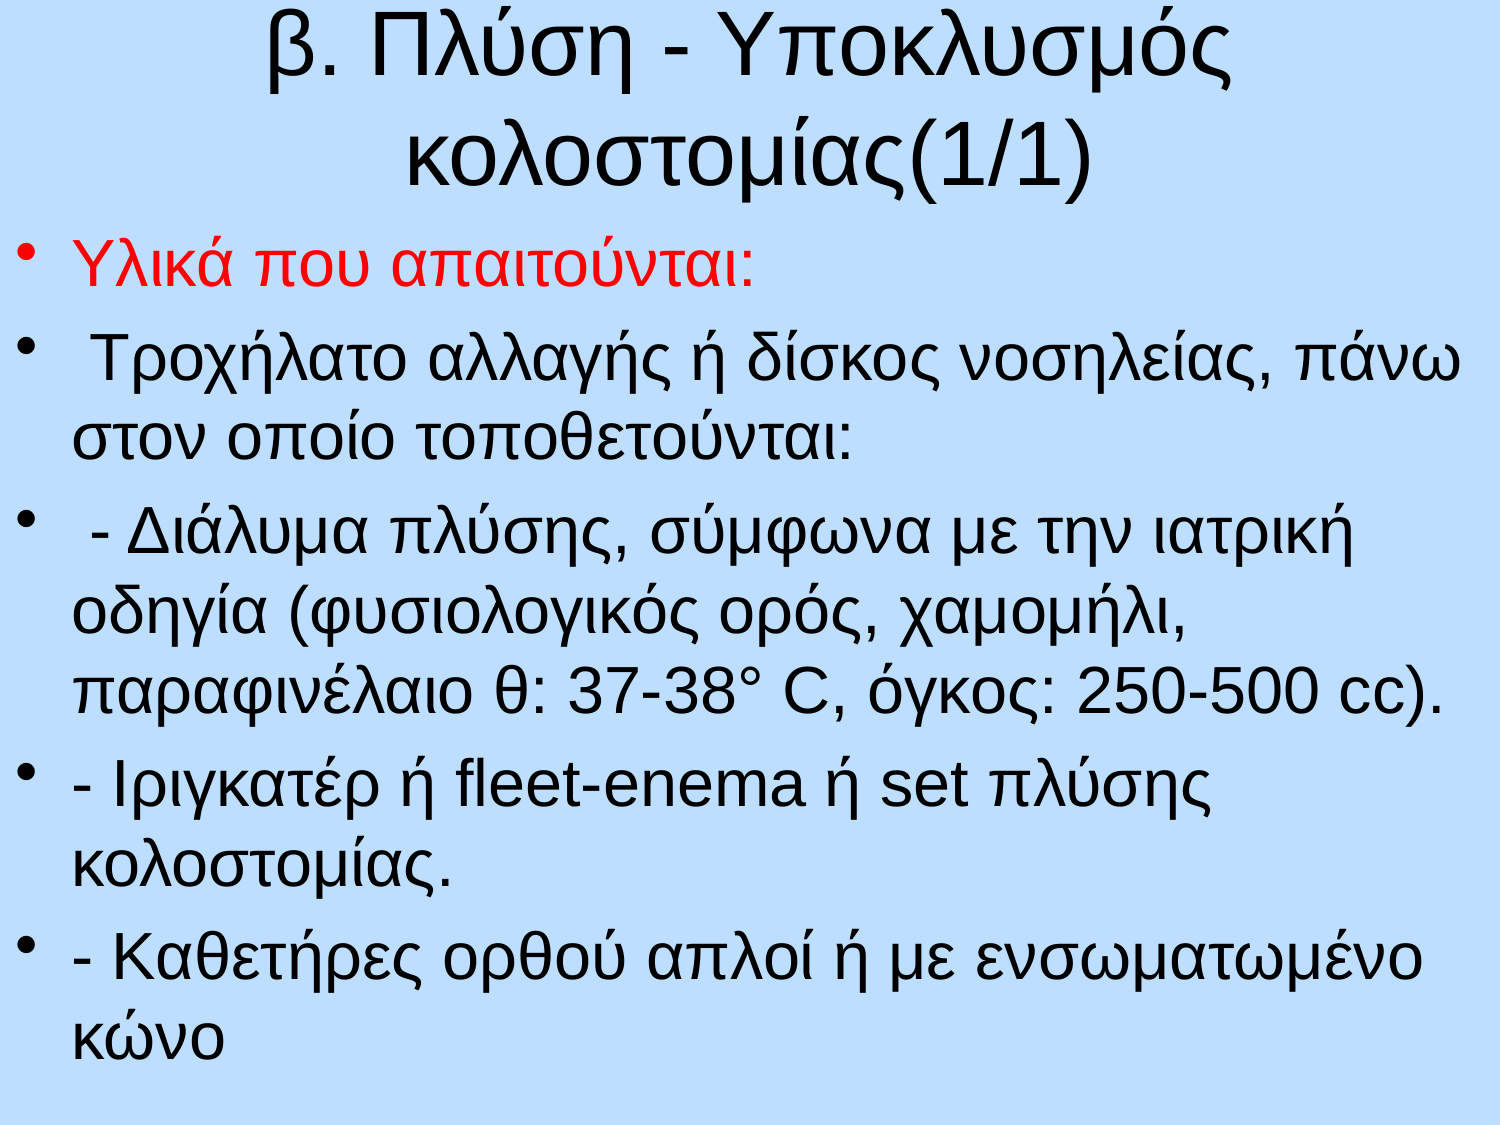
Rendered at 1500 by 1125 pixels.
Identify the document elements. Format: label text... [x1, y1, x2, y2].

title β. Πλύση - Υποκλυσμός κολοστομίας(1/1) [0, 0, 1500, 188]
list Υλικά που απαιτούνται: Τροχήλατο αλλαγής ή δίσκος νοσηλείας, πάνω στον οποίο τοποθετούνται: - Διάλυμα πλύσης, σύμφωνα με την ιατρική οδηγία (φυσιολογικός ορός, χαμομήλι, παραφινέλαιο θ: 37-38° C, όγκος: 250-500 cc). - Ιριγκατέρ ή fleet-enema ή set πλύσης κολοστομίας. - Καθετήρες ορθού απλοί ή με ενσωματωμένο κώνο [0, 212, 1500, 1125]
